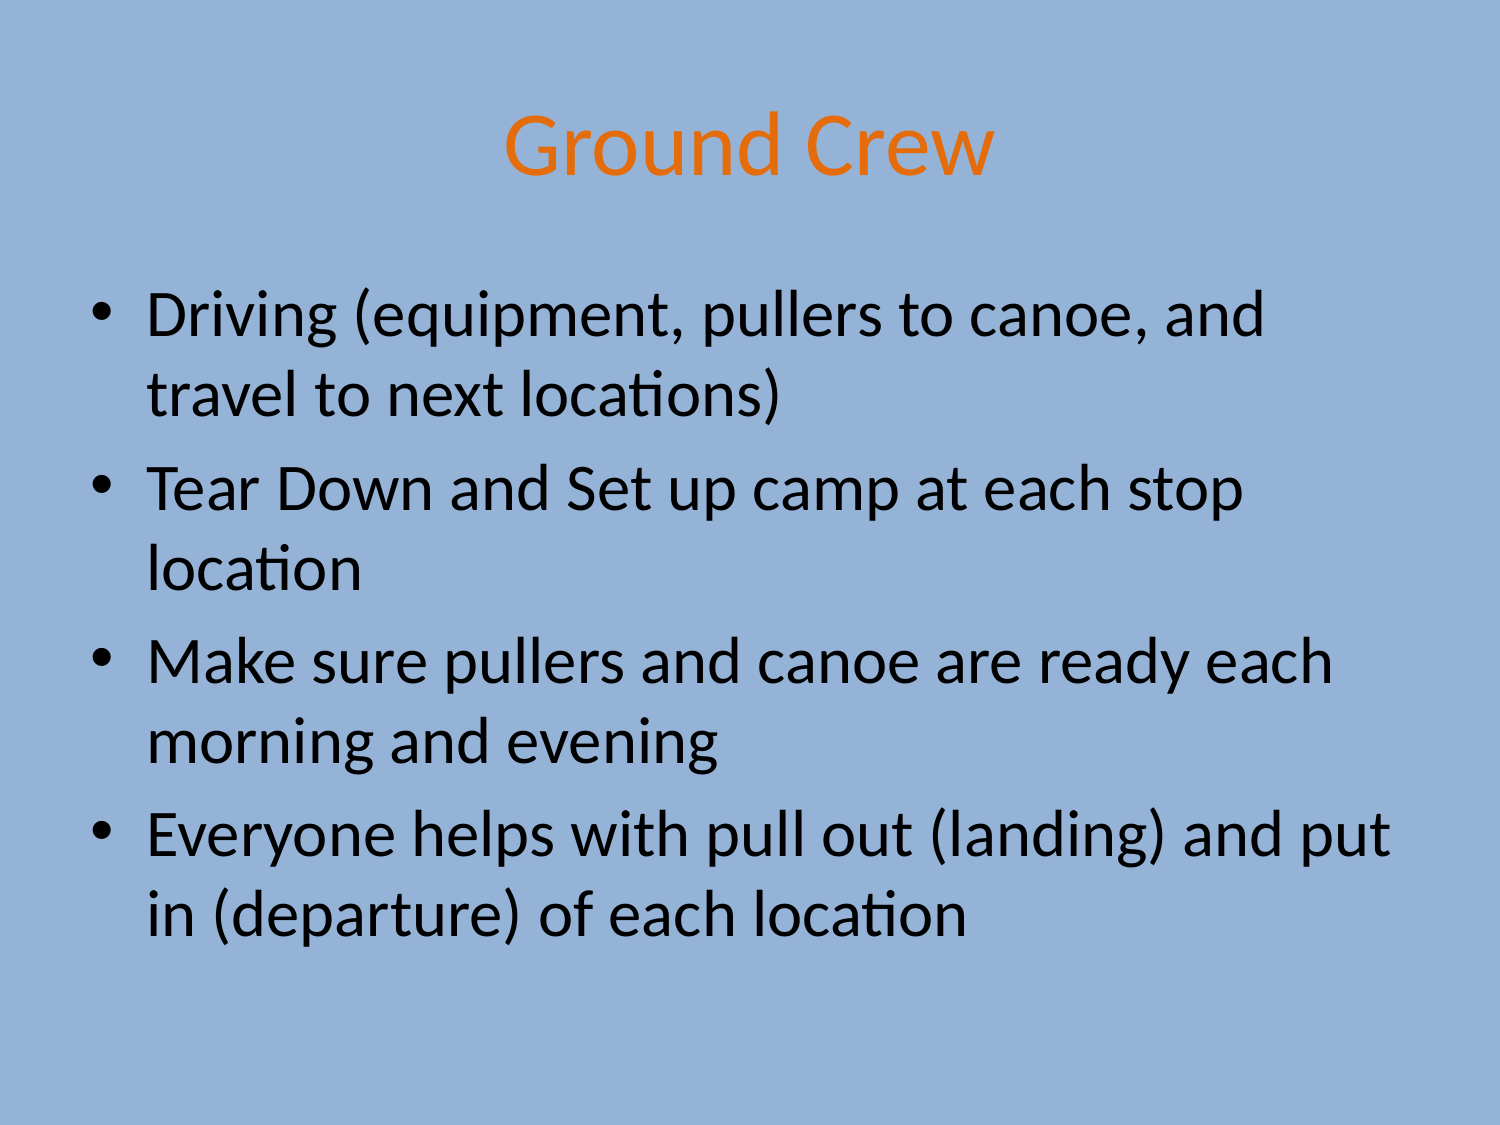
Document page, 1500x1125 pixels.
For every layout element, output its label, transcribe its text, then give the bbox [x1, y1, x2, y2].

title Ground Crew [75, 45, 1425, 233]
list Driving (equipment, pullers to canoe, and travel to next locations) Tear Down and Set up camp at each stop location Make sure pullers and canoe are ready each morning and evening Everyone helps with pull out (landing) and put in (departure) of each location [75, 262, 1425, 1005]
